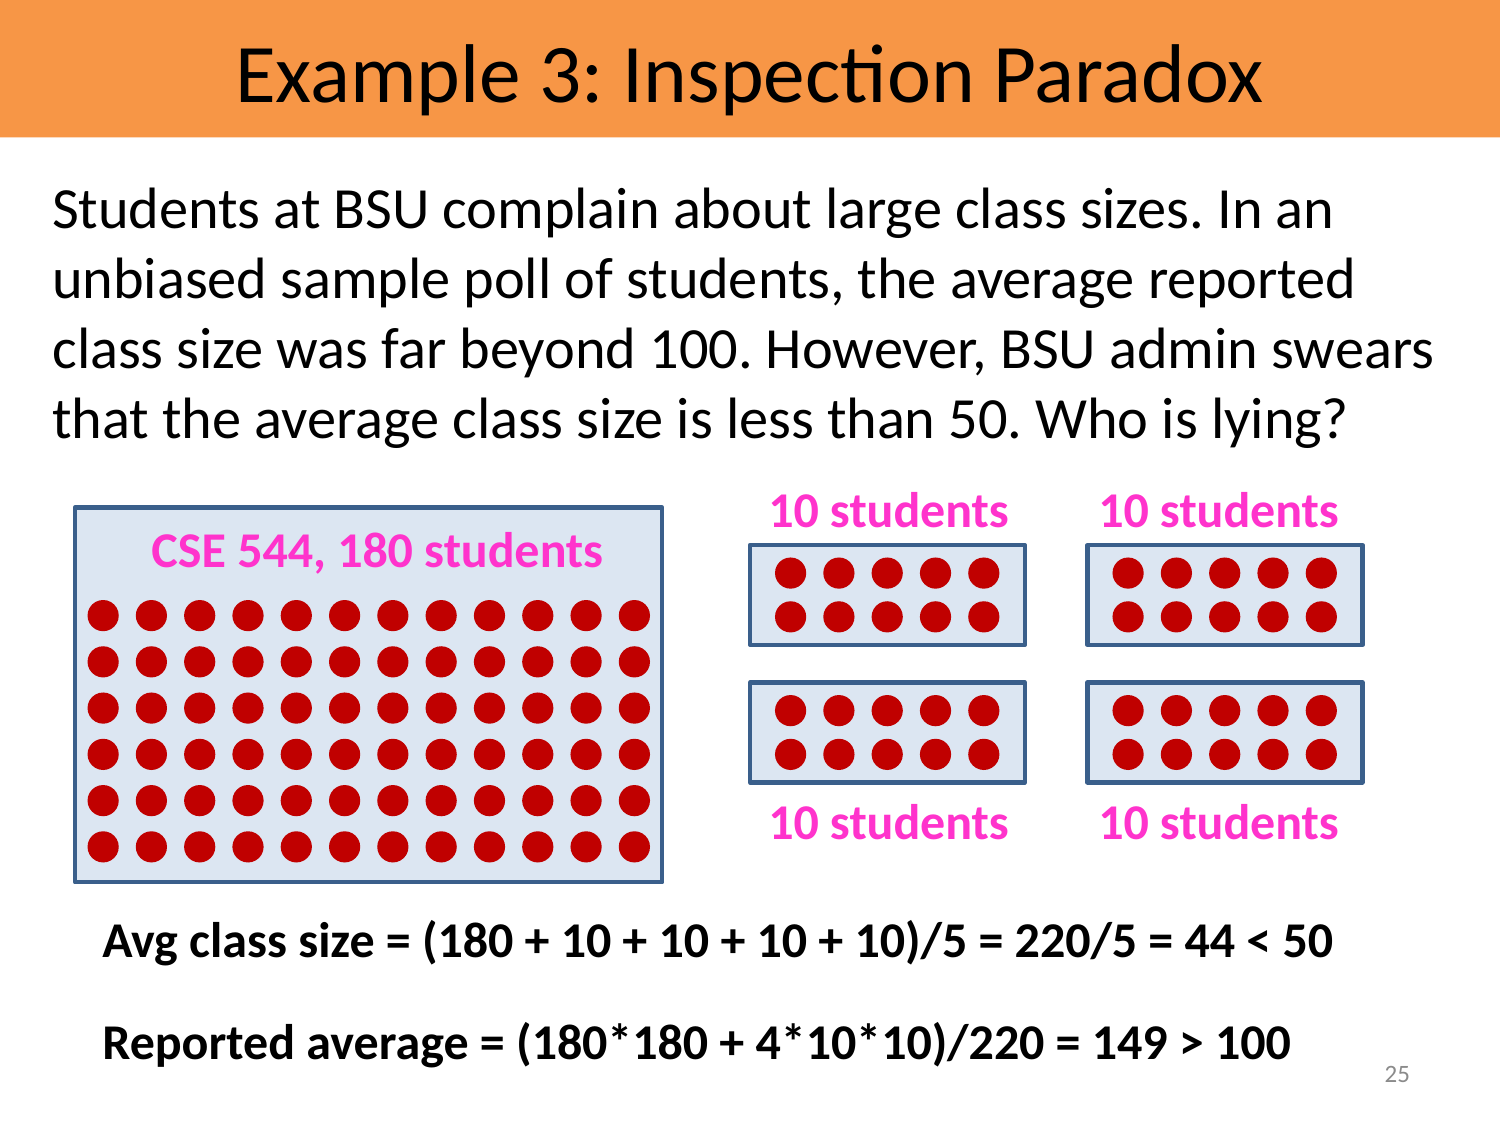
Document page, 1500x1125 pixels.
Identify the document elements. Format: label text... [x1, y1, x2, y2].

text_box [73, 505, 664, 884]
text_box 10 students [1074, 469, 1363, 545]
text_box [87, 738, 651, 771]
text_box CSE 544, 180 students [127, 509, 628, 585]
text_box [87, 830, 651, 863]
text_box 10 students [1074, 781, 1363, 857]
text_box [87, 692, 651, 724]
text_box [87, 599, 651, 632]
text_box Example 3: Inspection Paradox [0, 0, 1500, 138]
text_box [87, 645, 651, 678]
text_box Avg class size = (180 + 10 + 10 + 10 + 10)/5 = 220/5 = 44 < 50 [87, 899, 1388, 975]
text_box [87, 784, 651, 817]
text_box 10 students [744, 781, 1033, 857]
slide_number 25 [1074, 1042, 1425, 1103]
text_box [749, 682, 1026, 783]
text_box Students at BSU complain about large class sizes. In an unbiased sample poll of students, the average reported class size was far beyond 100. However, BSU admin swears that the average class size is less than 50. Who is lying? [37, 162, 1463, 530]
text_box 10 students [744, 469, 1033, 545]
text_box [1087, 682, 1363, 783]
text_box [749, 544, 1026, 646]
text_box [1087, 544, 1363, 646]
text_box Reported average = (180*180 + 4*10*10)/220 = 149 > 100 [87, 1001, 1375, 1077]
